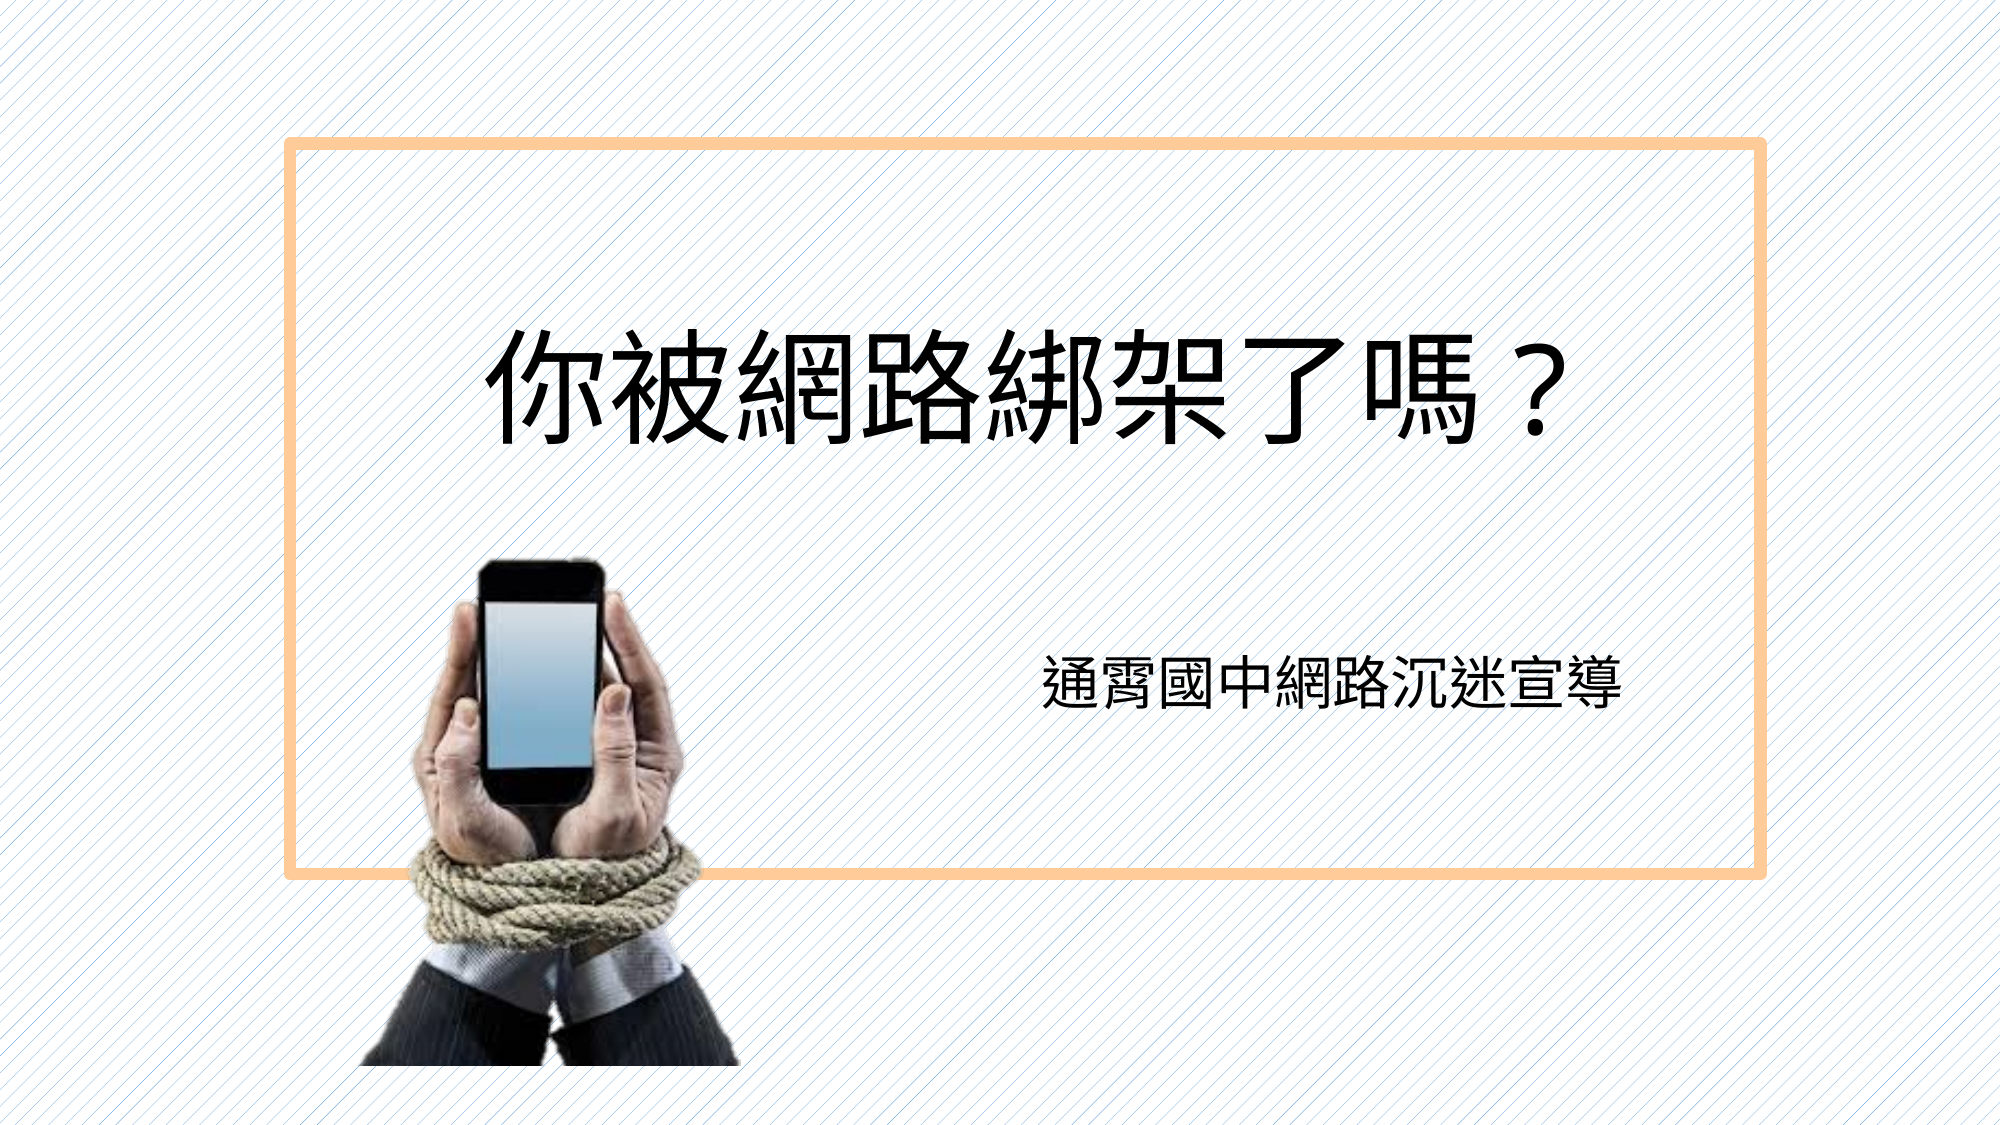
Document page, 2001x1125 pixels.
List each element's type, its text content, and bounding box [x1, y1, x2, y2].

text_box [747, 739, 1761, 874]
picture [346, 502, 747, 1066]
text_box [289, 739, 346, 874]
title 你被網路綁架了嗎? 通霄國中網路沉迷宣導 [275, 98, 1776, 739]
